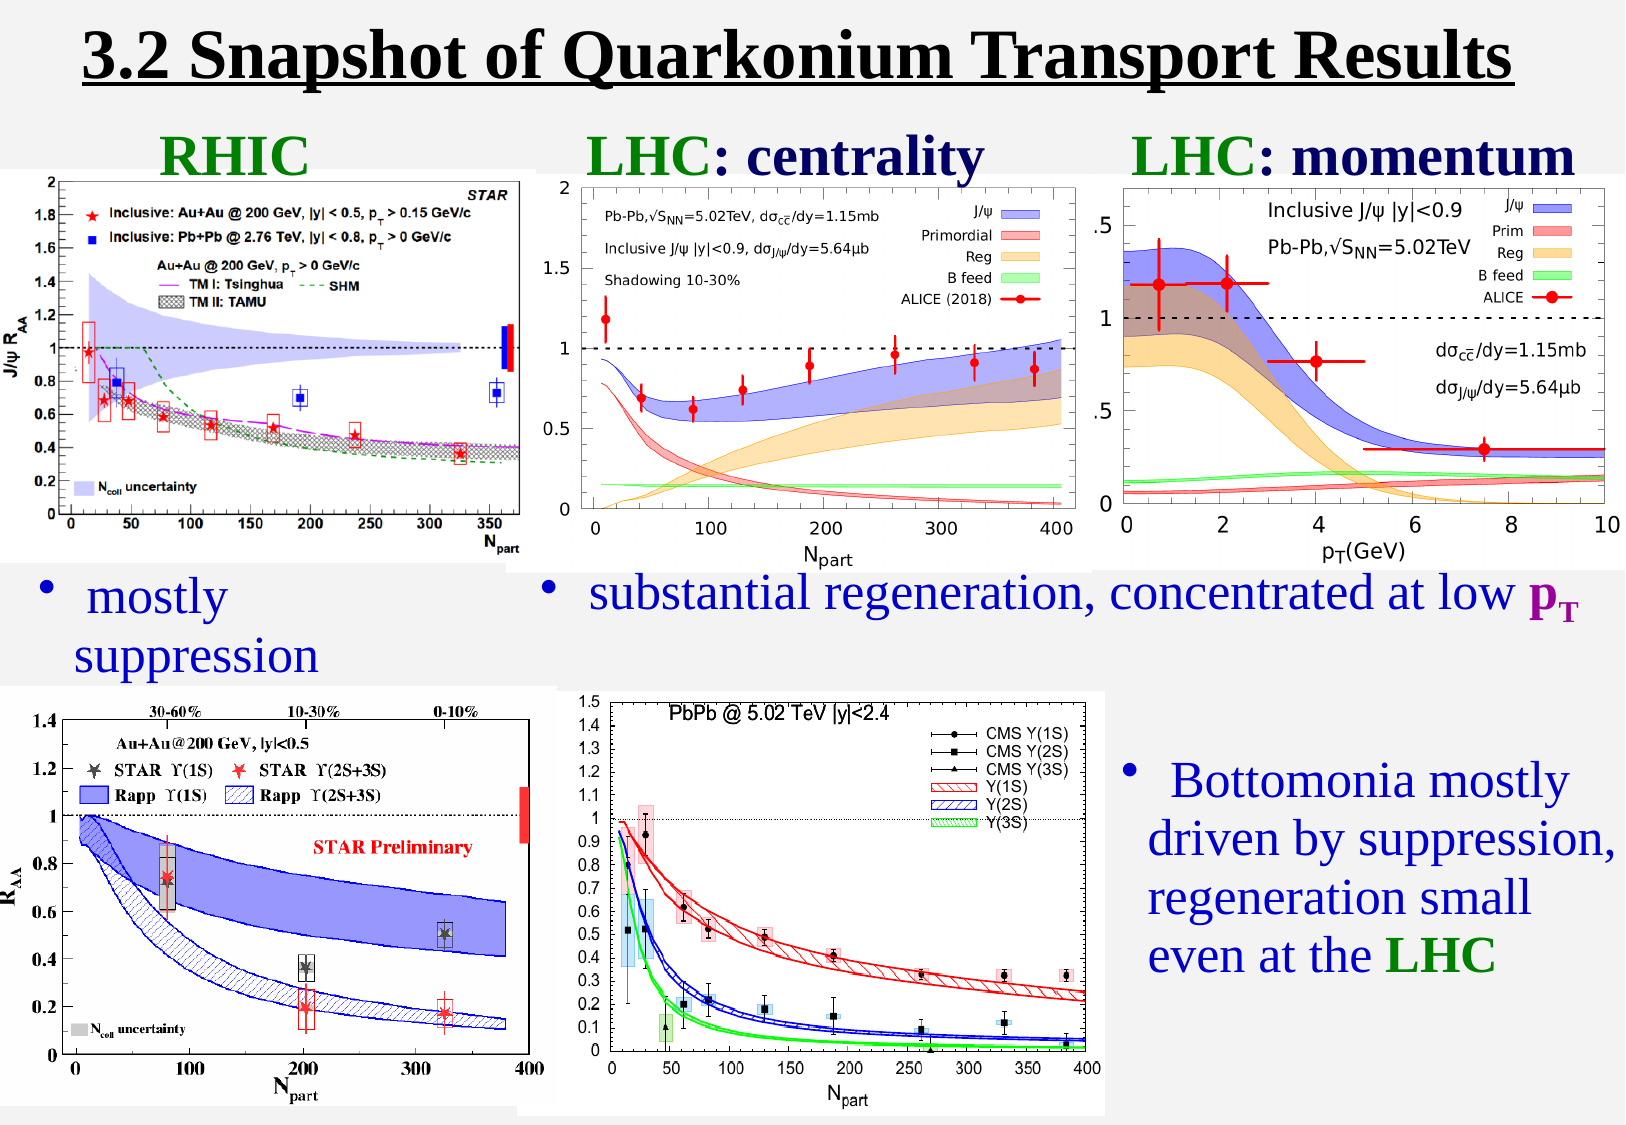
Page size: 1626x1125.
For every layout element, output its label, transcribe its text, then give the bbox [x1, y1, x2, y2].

text_box 3.2 Snapshot of Quarkonium Transport Results [66, 0, 1530, 82]
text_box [0, 686, 1625, 1116]
text_box RHIC LHC: centrality LHC: momentum [57, 82, 1625, 173]
text_box substantial regeneration, concentrated at low pT [525, 577, 1625, 636]
text_box mostly suppression [23, 571, 488, 686]
picture [0, 169, 1625, 573]
